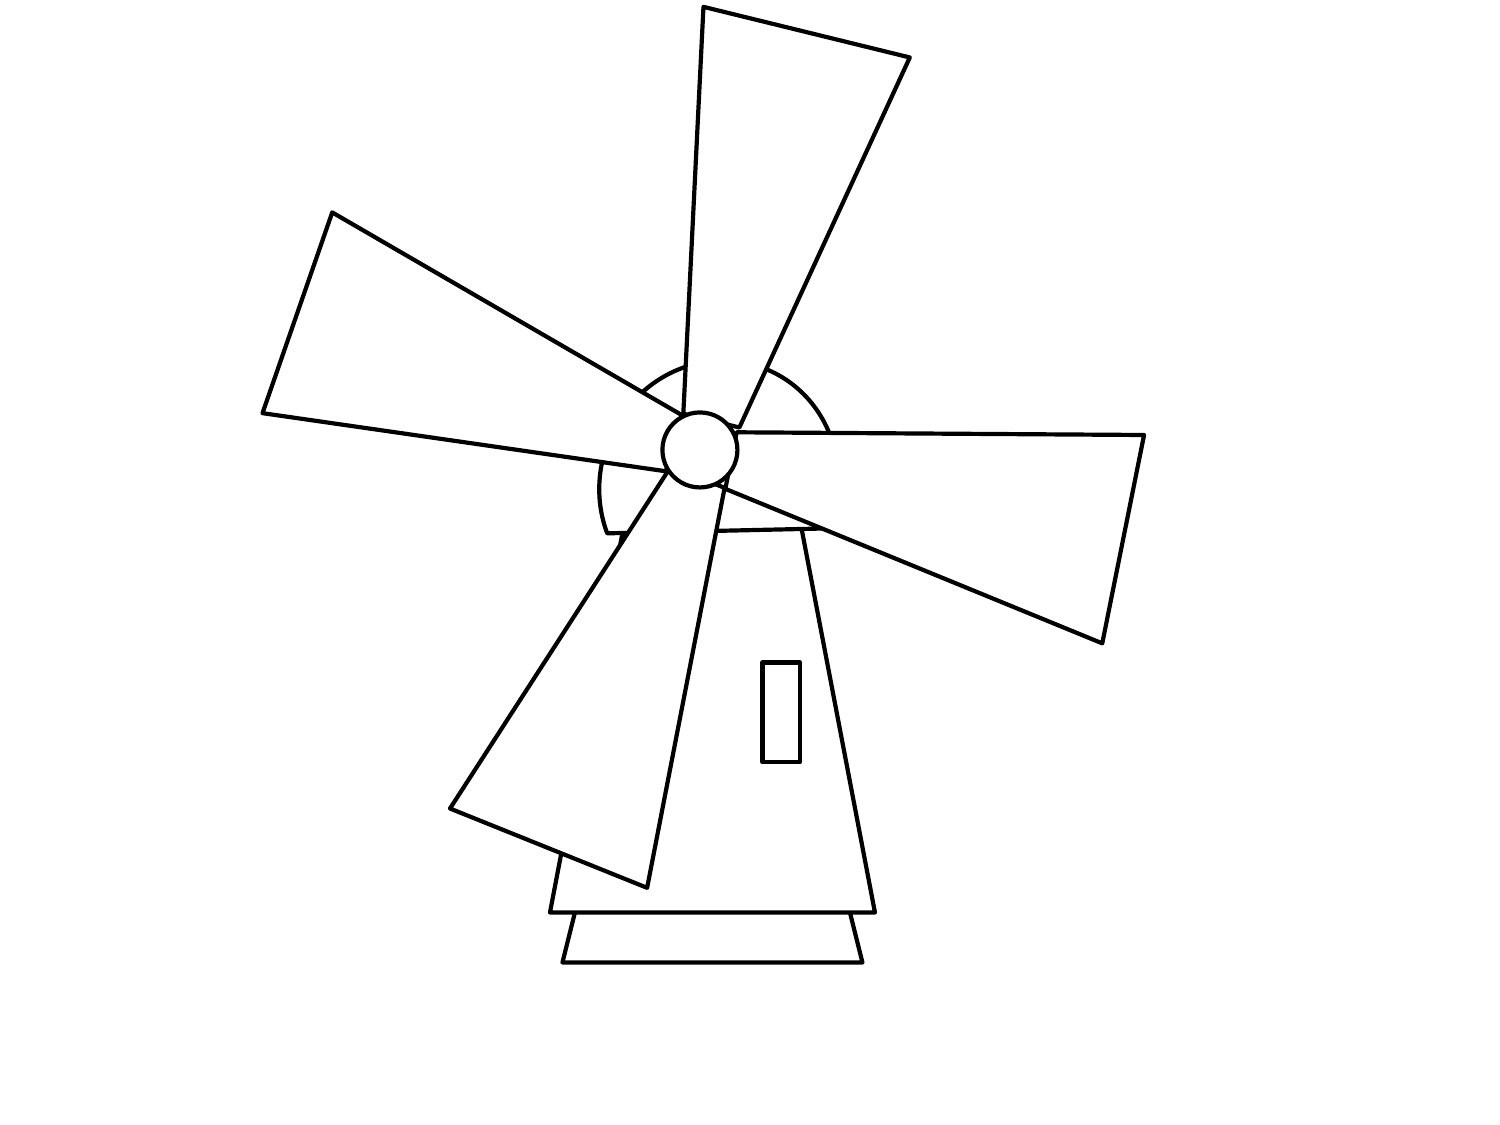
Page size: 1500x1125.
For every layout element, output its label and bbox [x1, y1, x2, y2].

text_box [740, 368, 831, 430]
text_box [660, 410, 740, 490]
text_box [642, 365, 683, 411]
text_box [724, 430, 1147, 646]
text_box [681, 4, 912, 430]
text_box [547, 532, 878, 915]
text_box [448, 471, 727, 890]
text_box [760, 660, 802, 764]
text_box [560, 915, 865, 965]
text_box [260, 210, 681, 473]
text_box [719, 492, 820, 533]
text_box [597, 464, 663, 536]
